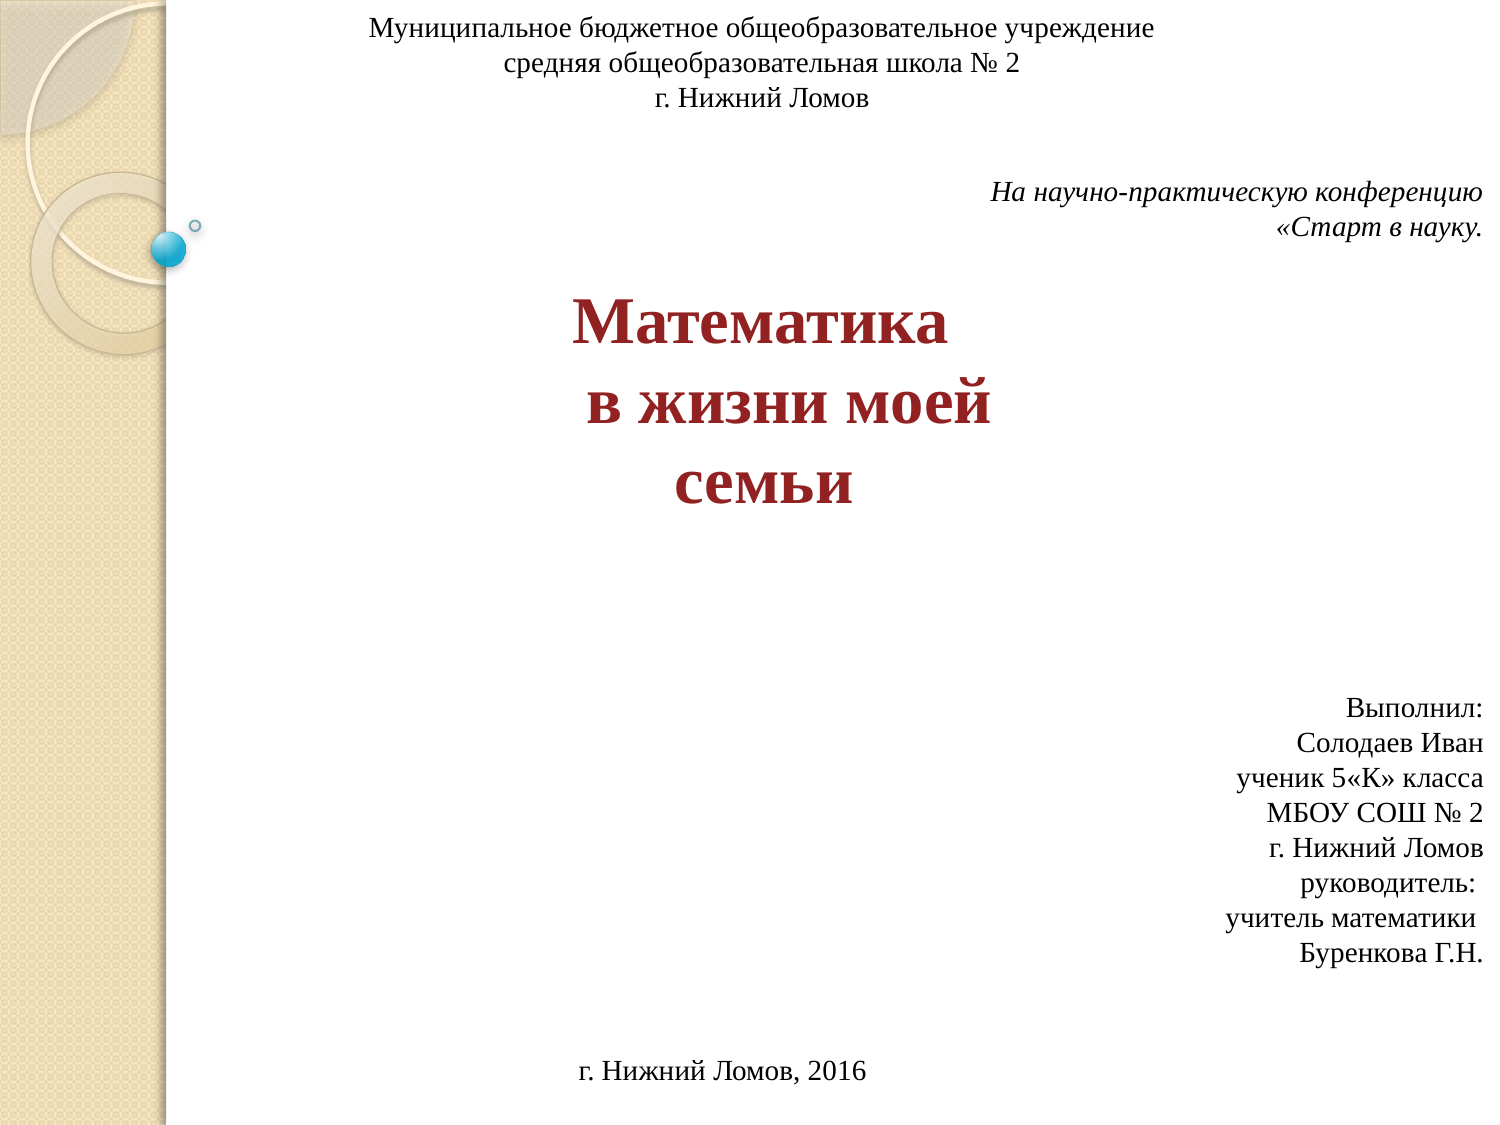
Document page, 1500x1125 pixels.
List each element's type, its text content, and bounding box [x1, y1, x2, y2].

text_box г. Нижний Ломов, 2016 [563, 1043, 882, 1094]
text_box Выполнил: Солодаев Иван ученик 5«К» класса МБОУ СОШ № 2 г. Нижний Ломов руководитель: учитель математики Буренкова Г.Н. [1195, 681, 1499, 976]
text_box Математика в жизни моей семьи [374, 269, 1137, 525]
text_box Муниципальное бюджетное общеобразовательное учреждение средняя общеобразовательная школа № 2 г. Нижний Ломов [353, 0, 1171, 121]
text_box На научно-практическую конференцию «Старт в науку. [975, 164, 1499, 250]
